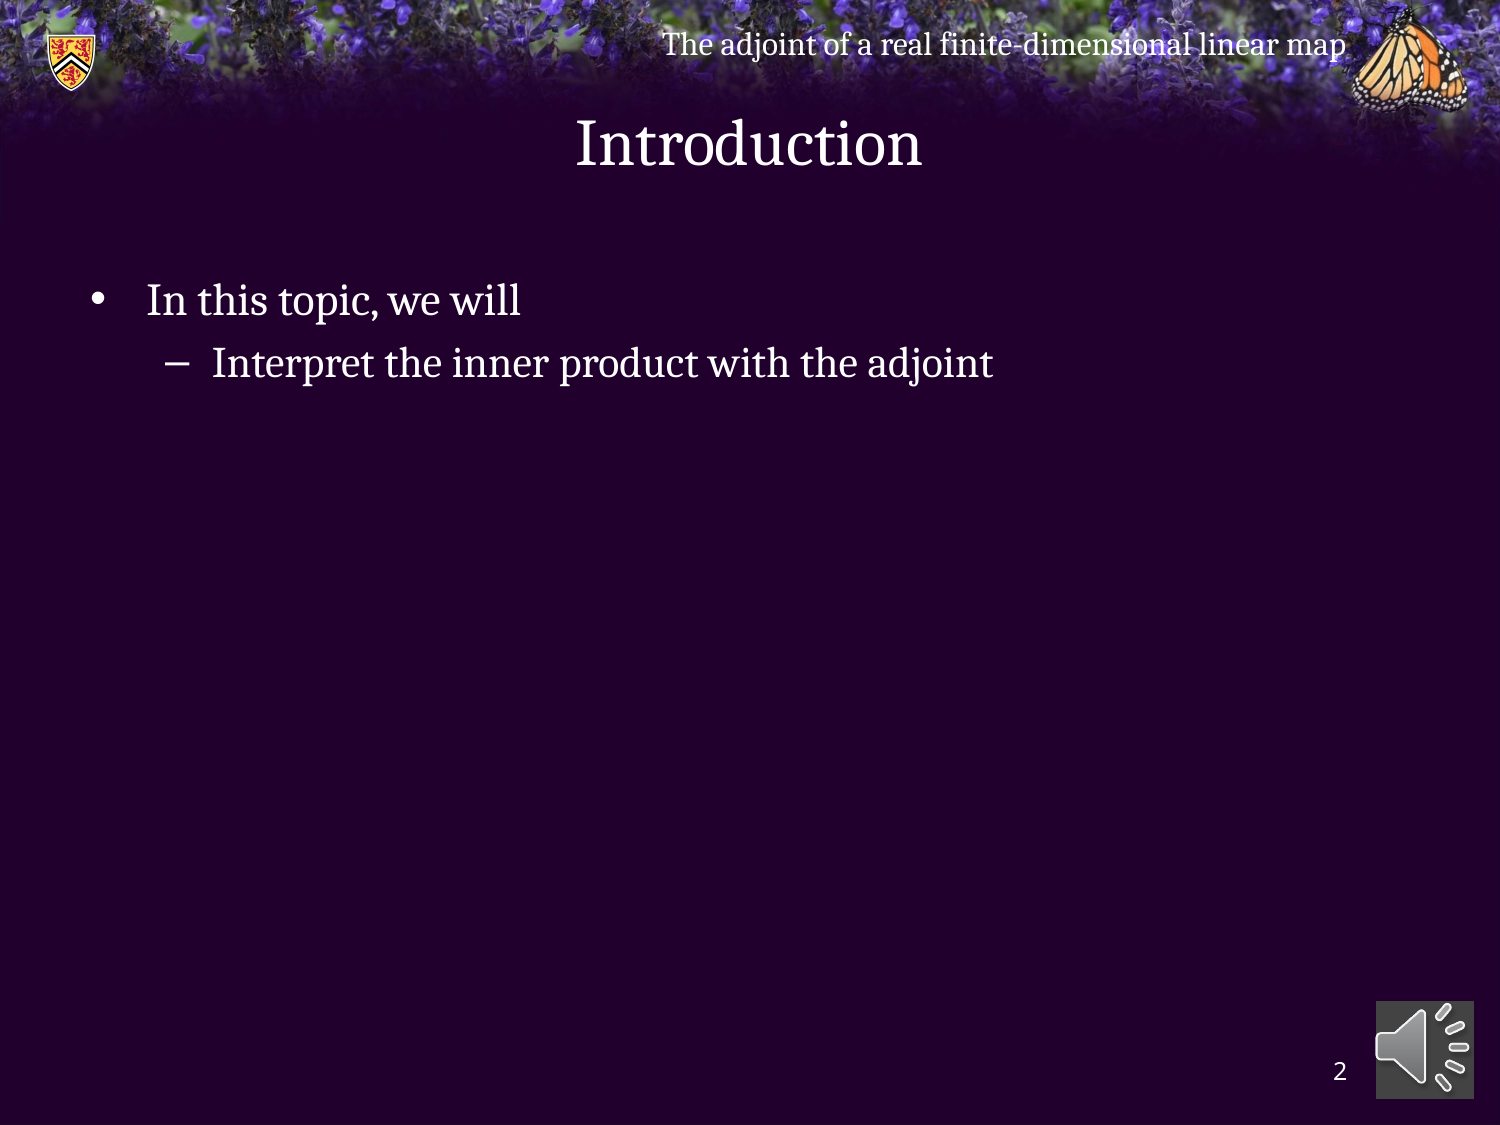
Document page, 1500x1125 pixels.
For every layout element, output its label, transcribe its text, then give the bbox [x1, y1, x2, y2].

list In this topic, we will Interpret the inner product with the adjoint [75, 262, 1450, 1005]
title Introduction [75, 45, 1425, 233]
slide_number 2 [1187, 1042, 1363, 1103]
footer The adjoint of a real finite-dimensional linear map [320, 12, 1363, 73]
picture [0, 0, 1500, 1125]
